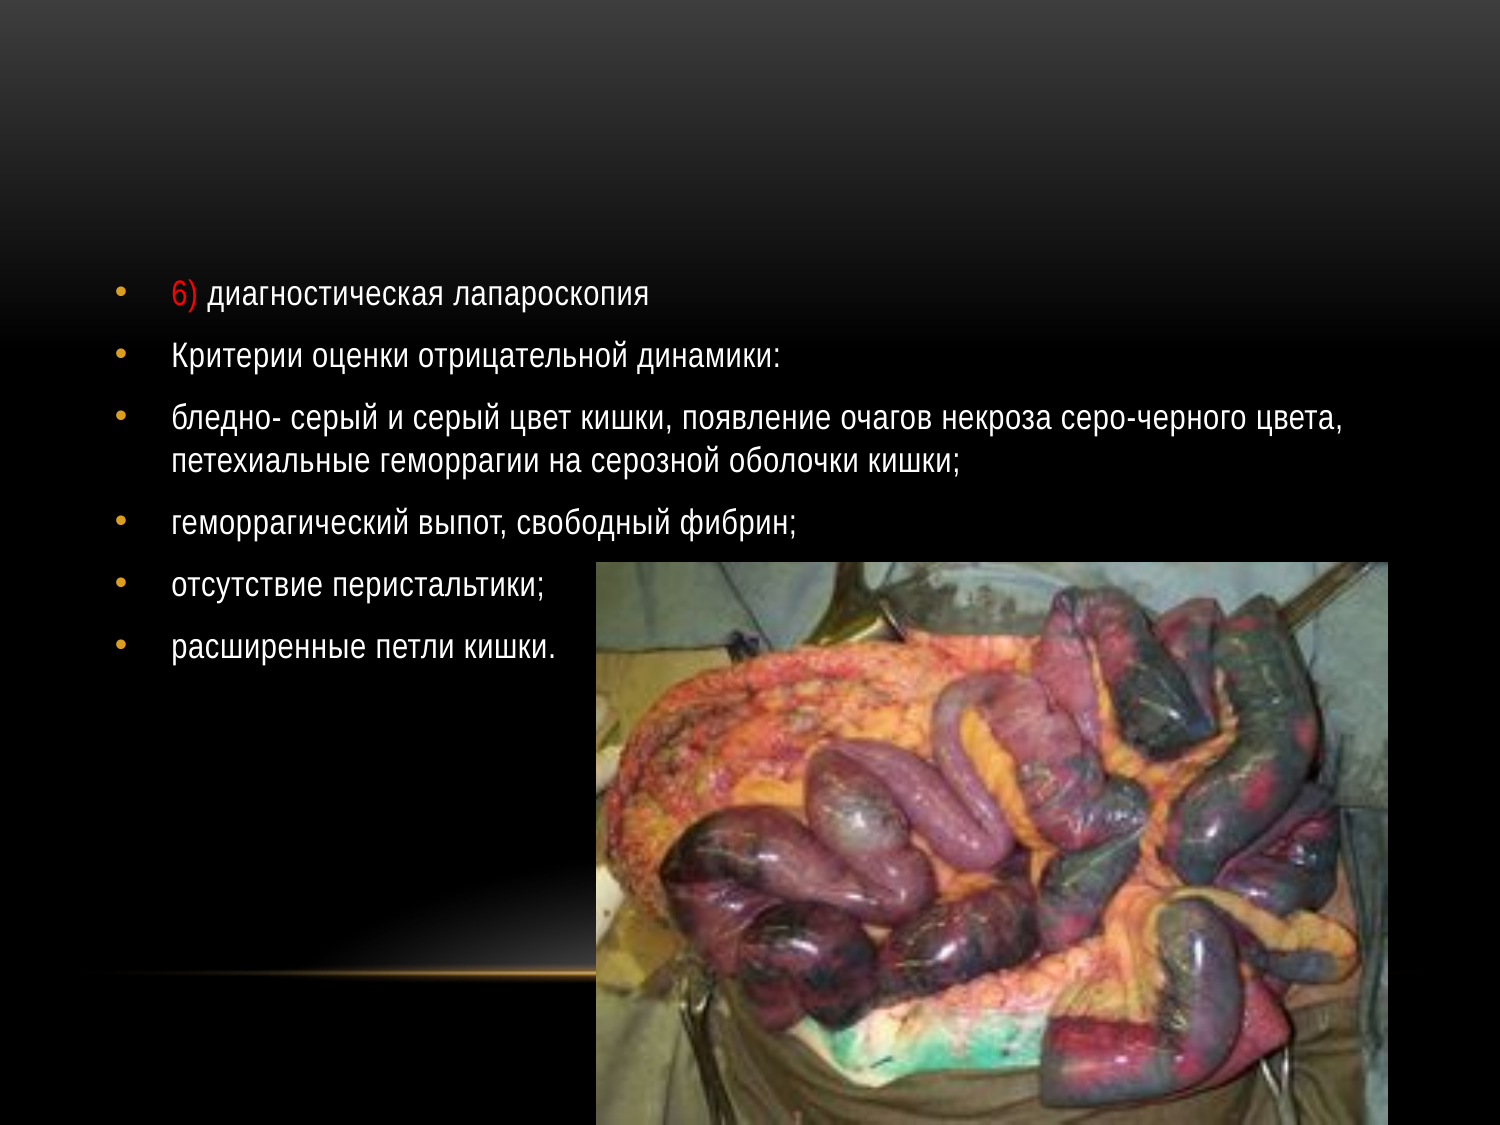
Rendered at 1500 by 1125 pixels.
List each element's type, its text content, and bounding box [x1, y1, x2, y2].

list 6) диагностическая лапароскопия Критерии оценки отрицательной динамики: бледно- серый и серый цвет кишки, появление очагов некроза серо-черного цвета, петехиальные геморрагии на серозной оболочки кишки; геморрагический выпот, свободный фибрин; отсутствие перистальтики; расширенные петли кишки. [99, 262, 1400, 938]
picture [0, 0, 1500, 1125]
